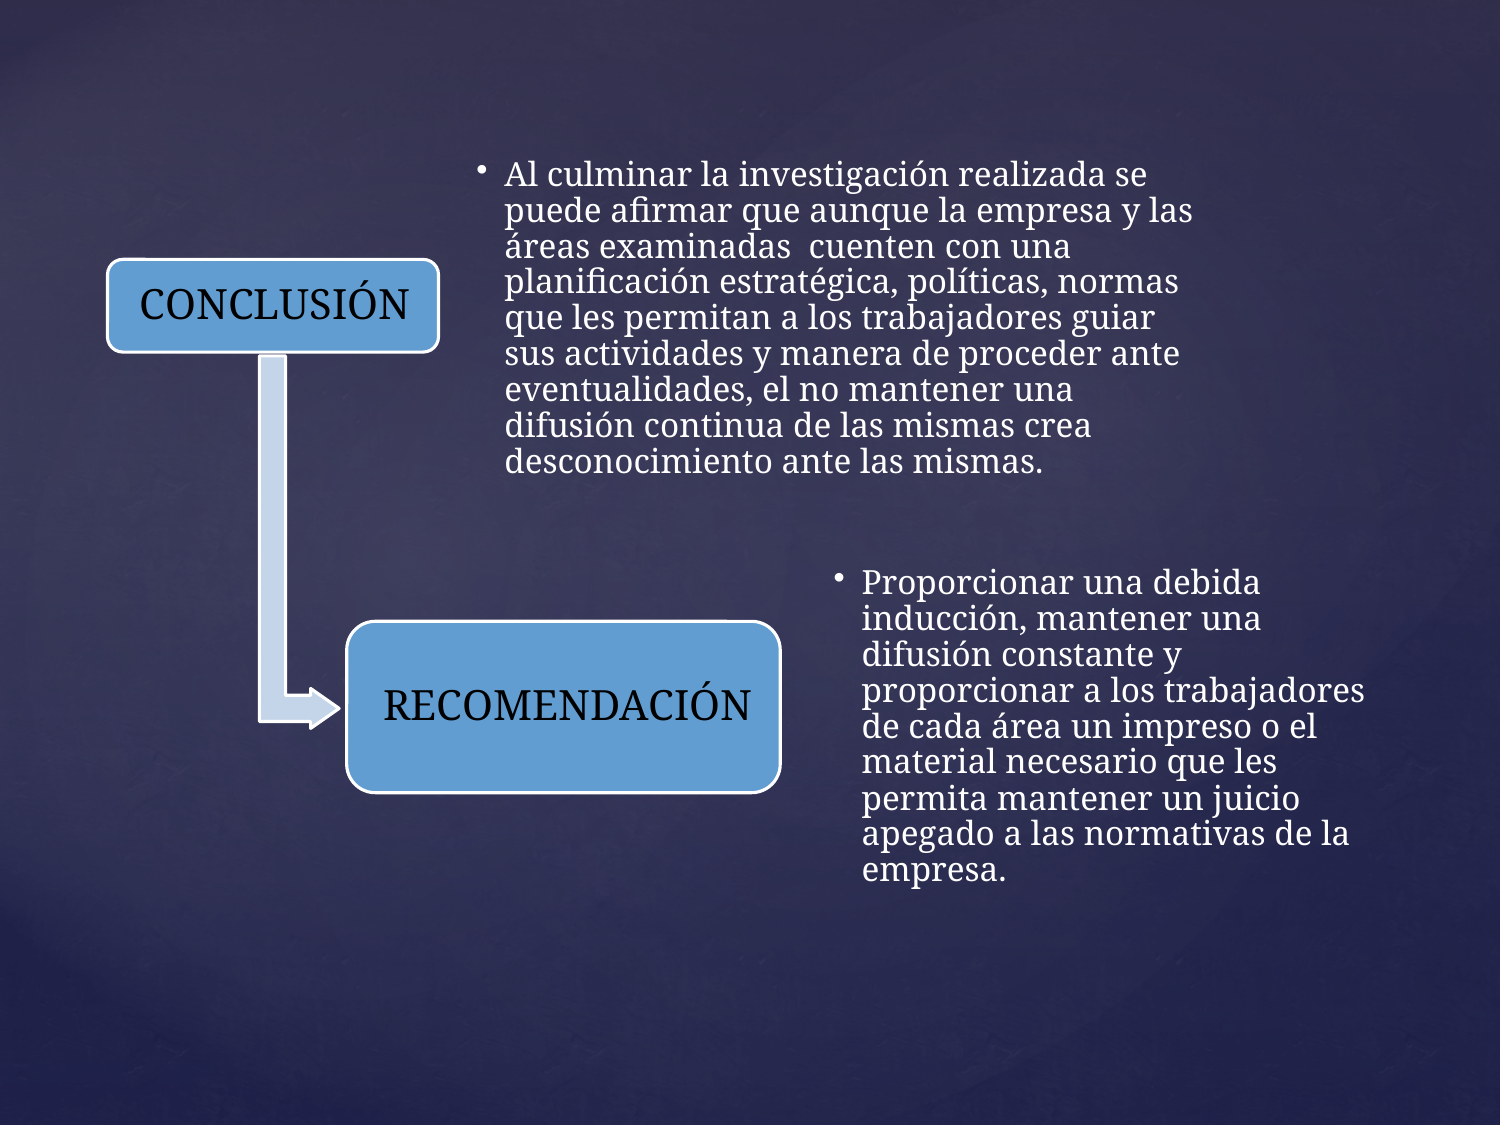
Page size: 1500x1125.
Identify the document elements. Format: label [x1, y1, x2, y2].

text_box [76, 65, 1424, 1024]
